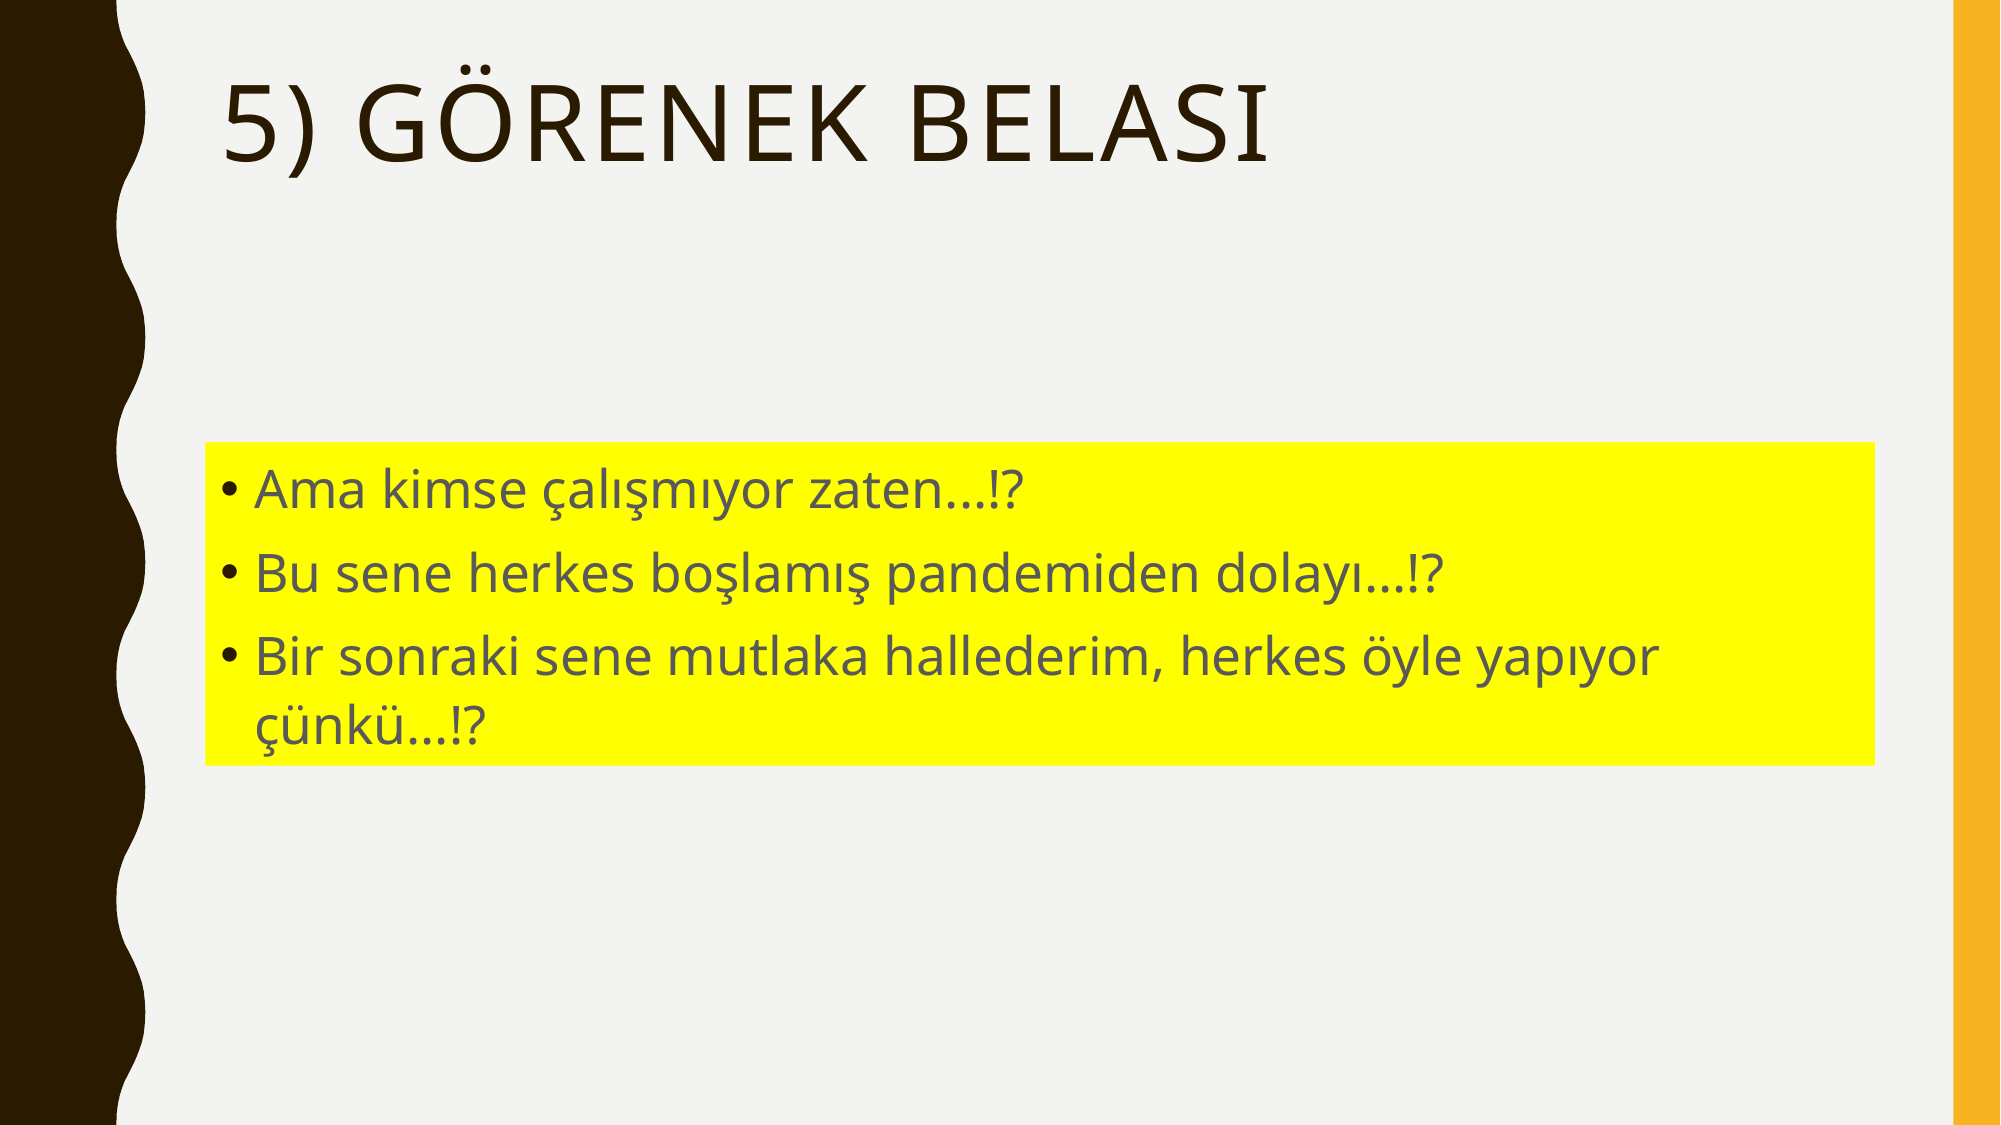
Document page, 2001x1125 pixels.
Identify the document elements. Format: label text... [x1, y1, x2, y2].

title 5) Görenek belası [205, 62, 1875, 308]
list Ama kimse çalışmıyor zaten...!? Bu sene herkes boşlamış pandemiden dolayı...!? Bir sonraki sene mutlaka hallederim, herkes öyle yapıyor çünkü...!? [205, 442, 1875, 766]
